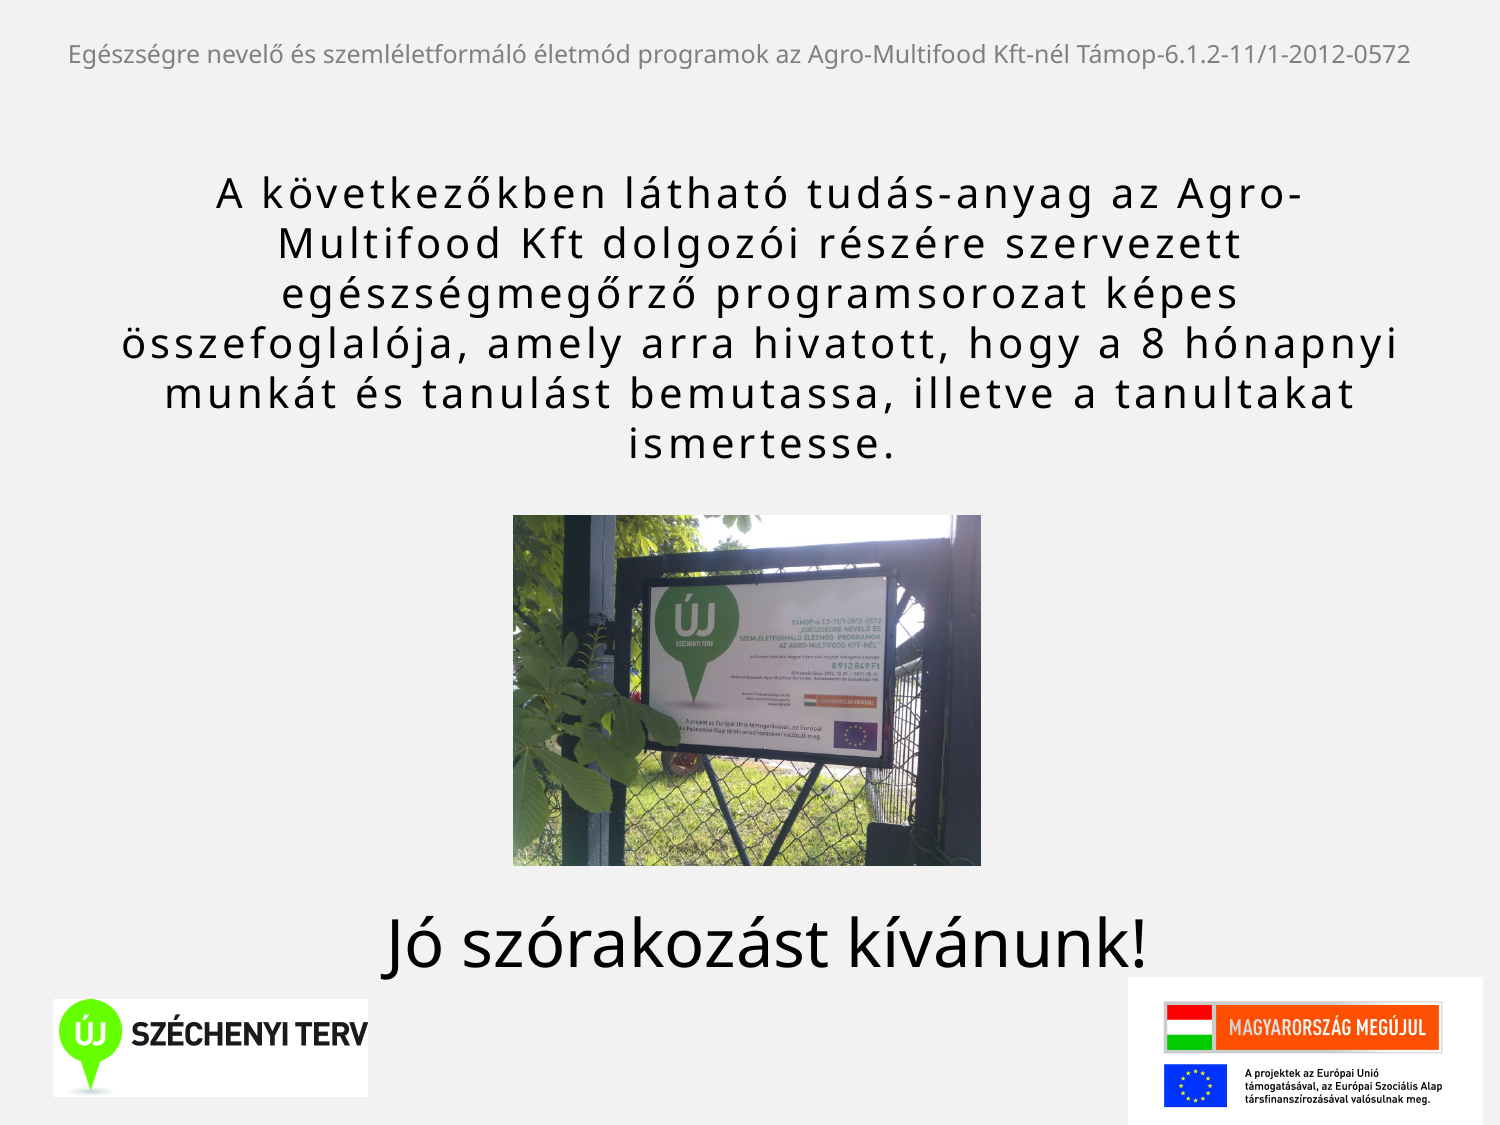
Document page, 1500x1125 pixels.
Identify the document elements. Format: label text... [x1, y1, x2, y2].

text_box Egészségre nevelő és szemléletformáló életmód programok az Agro-Multifood Kft-nél Támop-6.1.2-11/1-2012-0572 [53, 30, 1465, 111]
picture [1127, 977, 1483, 1125]
picture [52, 999, 368, 1098]
picture [513, 514, 981, 866]
title A következőkben látható tudás-anyag az Agro-Multifood Kft dolgozói részére szervezett egészségmegőrző programsorozat képes összefoglalója, amely arra hivatott, hogy a 8 hónapnyi munkát és tanulást bemutassa, illetve a tanultakat ismertesse. [88, 125, 1436, 508]
subtitle Jó szórakozást kívánunk! [348, 893, 1205, 996]
